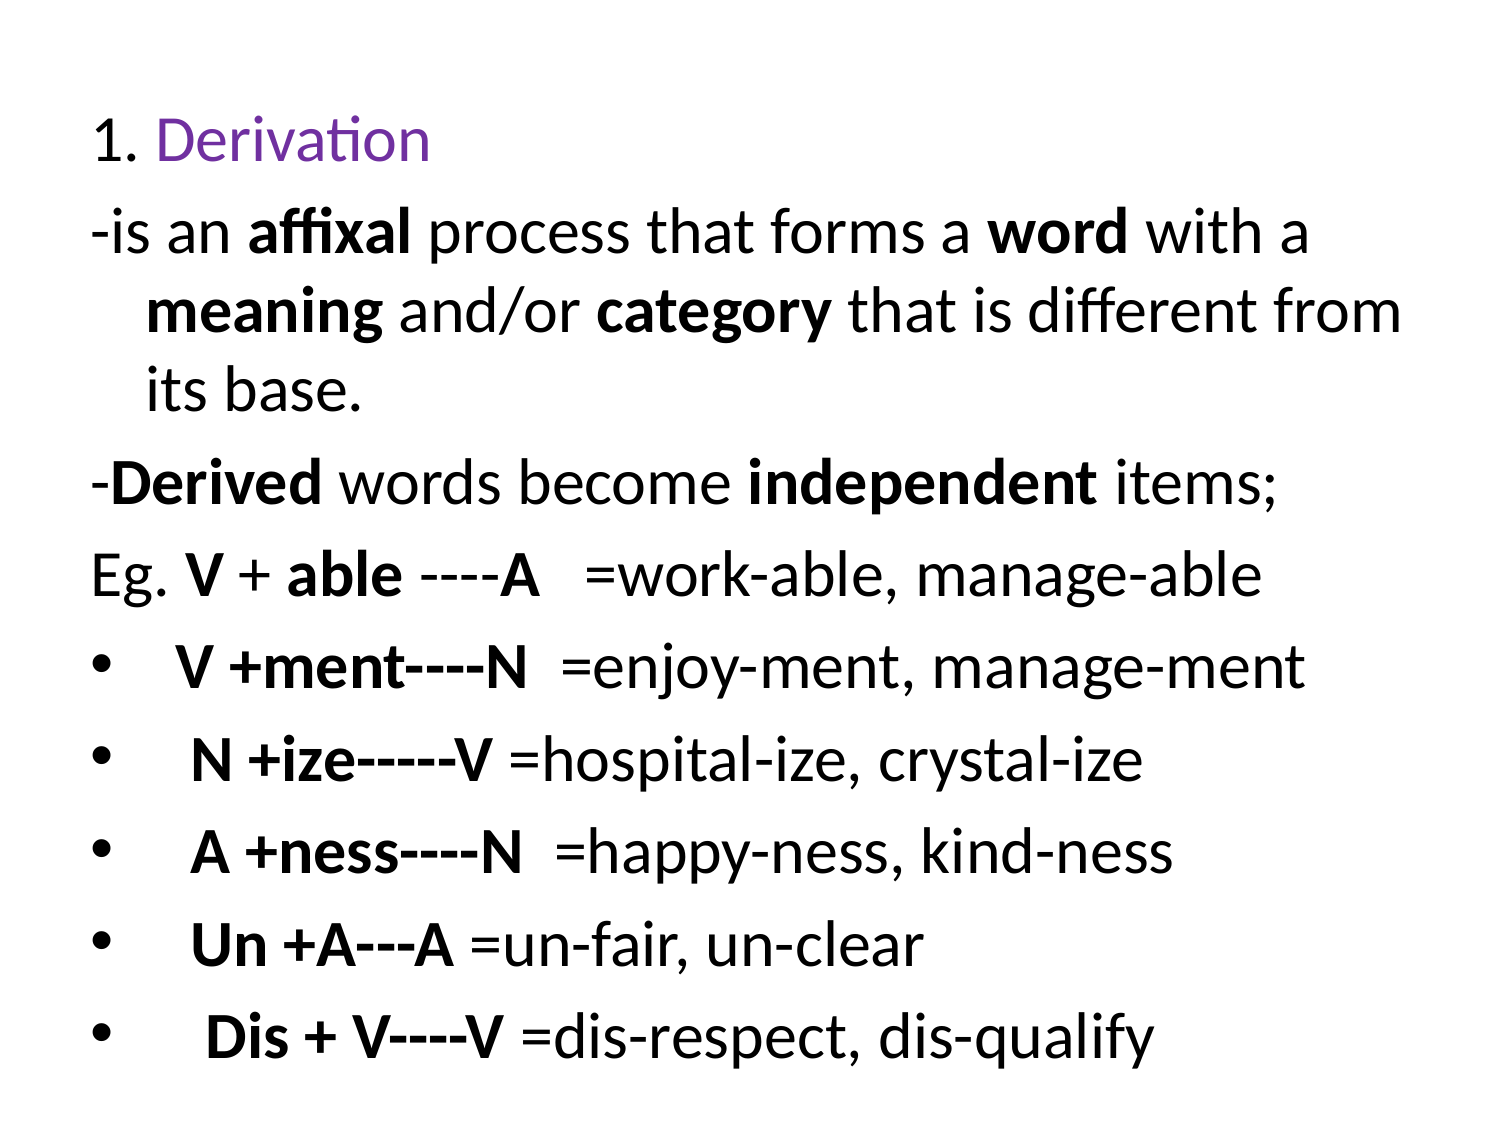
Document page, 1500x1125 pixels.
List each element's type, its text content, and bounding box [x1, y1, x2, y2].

list 1. Derivation -is an affixal process that forms a word with a meaning and/or category that is different from its base. -Derived words become independent items; Eg. V + able ----A =work-able, manage-able V +ment----N =enjoy-ment, manage-ment N +ize-----V =hospital-ize, crystal-ize A +ness----N =happy-ness, kind-ness Un +A---A =un-fair, un-clear Dis + V----V =dis-respect, dis-qualify [75, 87, 1475, 1088]
